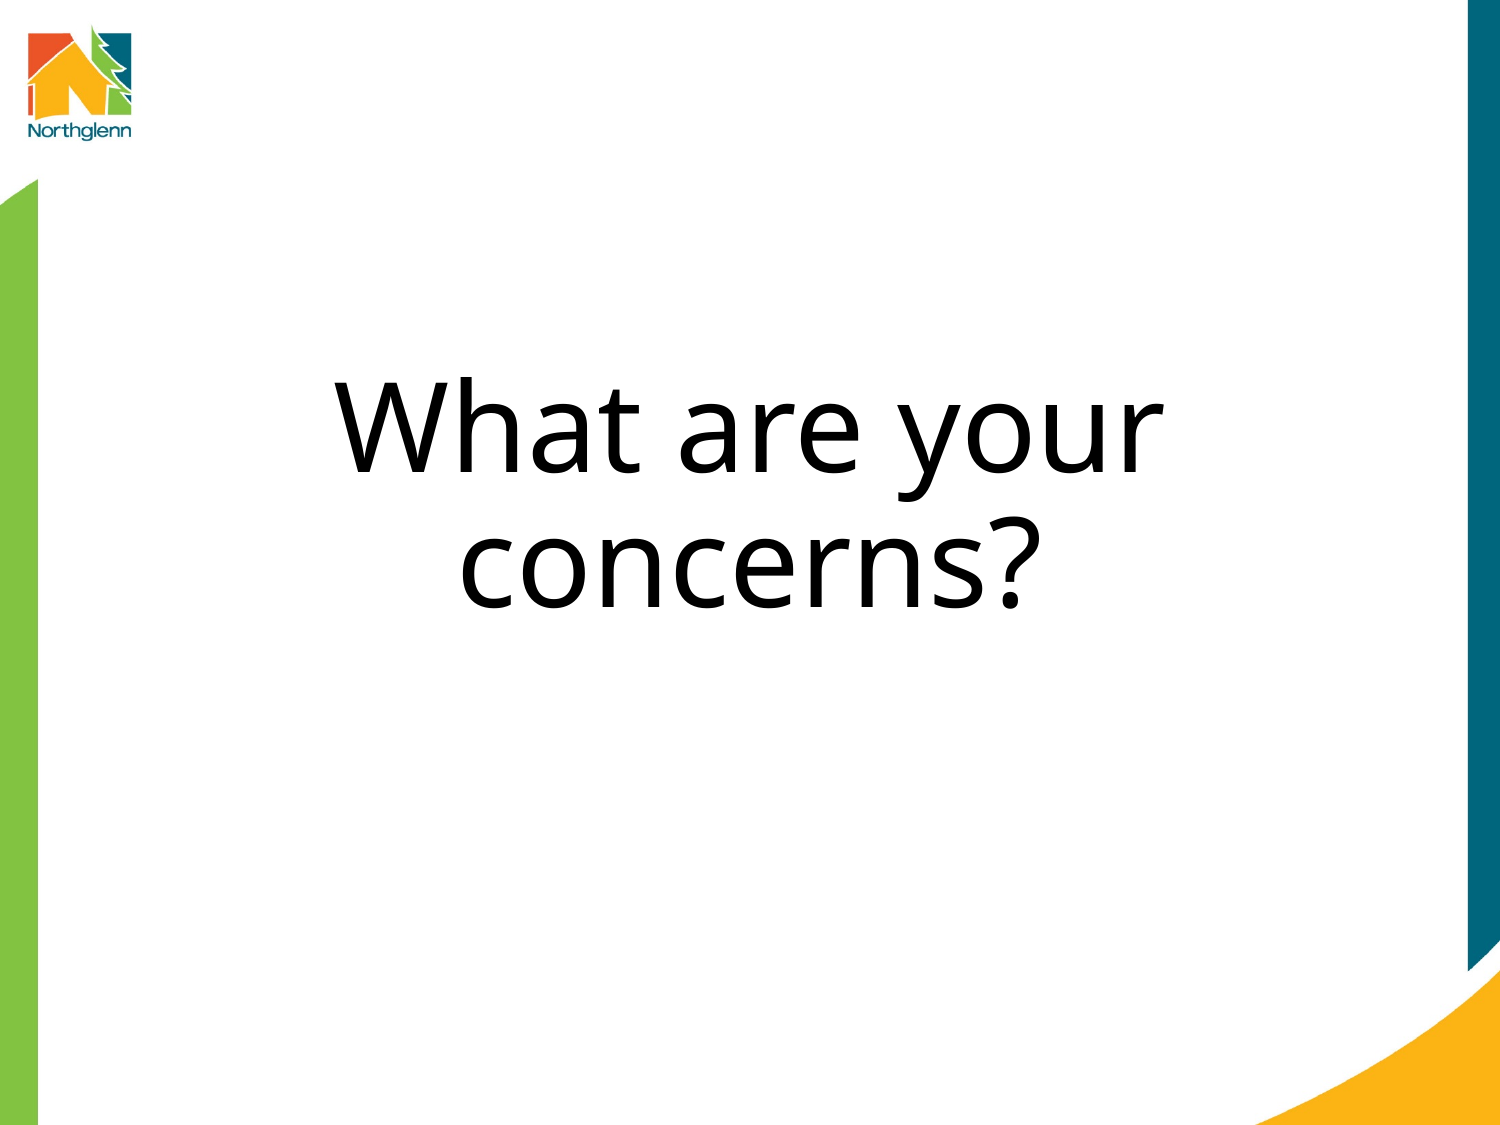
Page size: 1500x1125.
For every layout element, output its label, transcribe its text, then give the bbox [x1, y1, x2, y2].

title What are your concerns? [112, 250, 1388, 642]
picture [0, 0, 1500, 1125]
